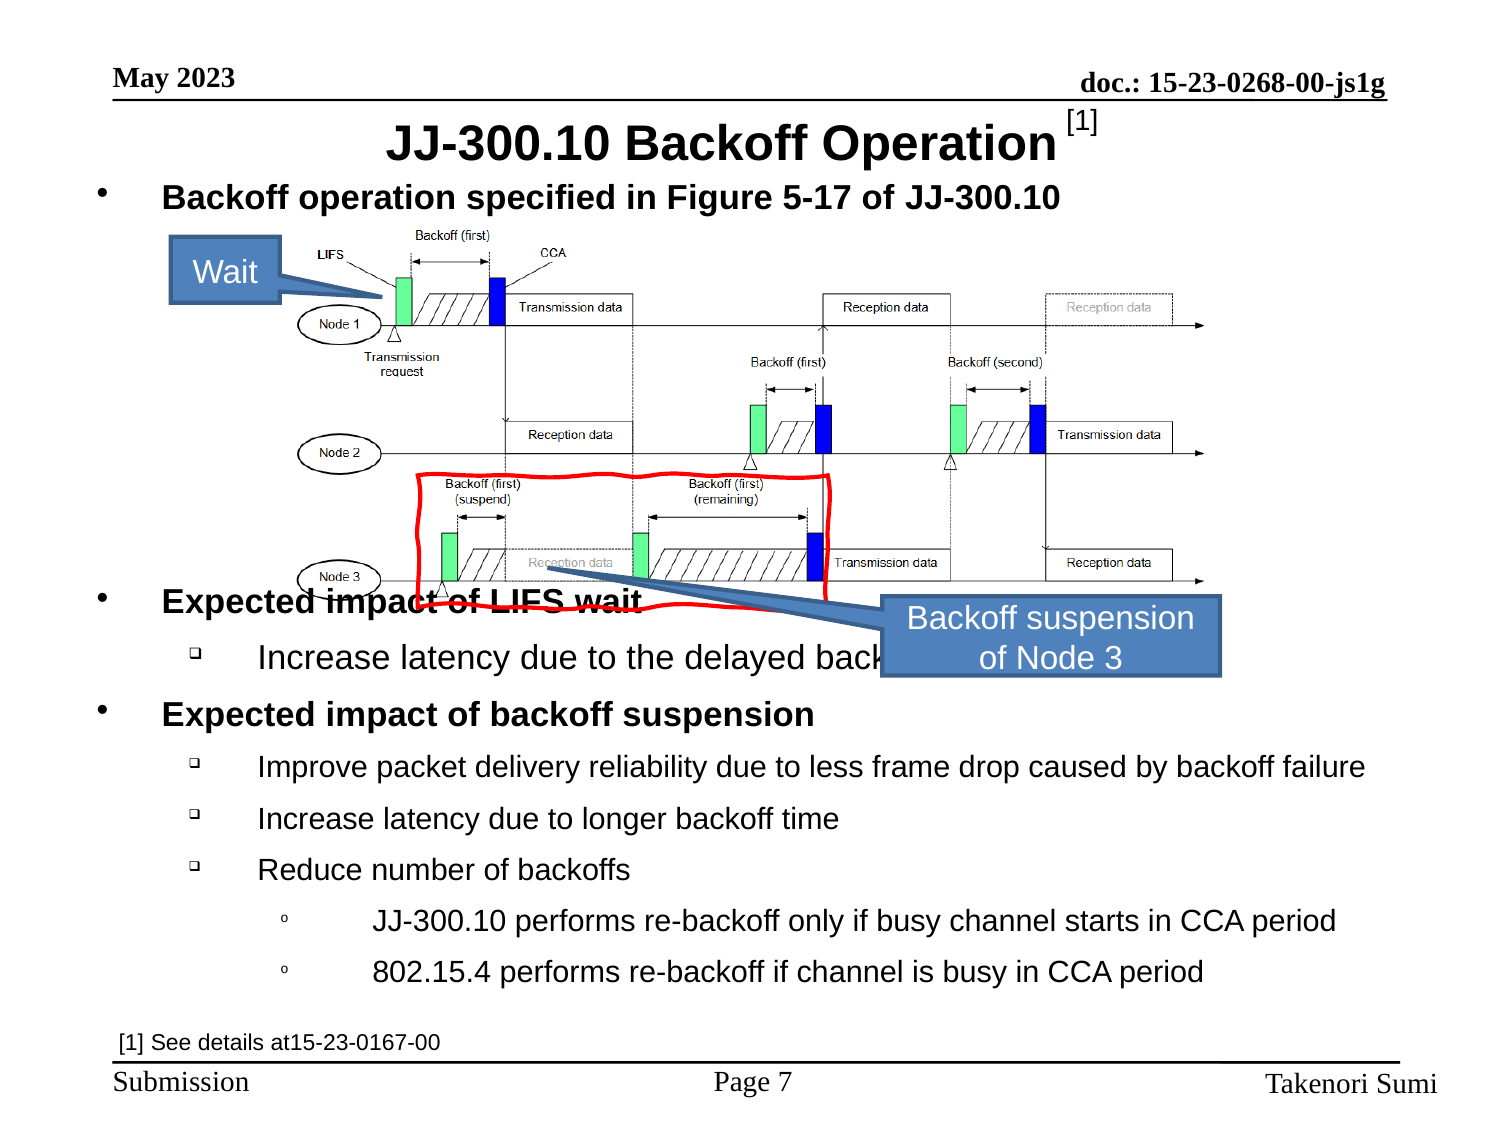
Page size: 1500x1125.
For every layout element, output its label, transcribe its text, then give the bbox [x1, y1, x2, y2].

text_box [1] See details at15-23-0167-00 [103, 1019, 456, 1062]
text_box Wait [168, 234, 219, 305]
title JJ-300.10 Backoff Operation [46, 101, 1397, 188]
text_box [1] [1051, 93, 1114, 144]
text_box Backoff suspension of Node 3 [880, 643, 1223, 678]
picture [225, 218, 1244, 635]
text_box Backoff operation specified in Figure 5-17 of JJ-300.10 Expected impact of LIFS wait Increase latency due to the delayed backoff start Expected impact of backoff suspension Improve packet delivery reliability due to less frame drop caused by backoff failure Increase latency due to longer backoff time Reduce number of backoffs JJ-300.10 performs re-backoff only if busy channel starts in CCA period 802.15.4 performs re-backoff if channel is busy in CCA period [75, 174, 1397, 1039]
